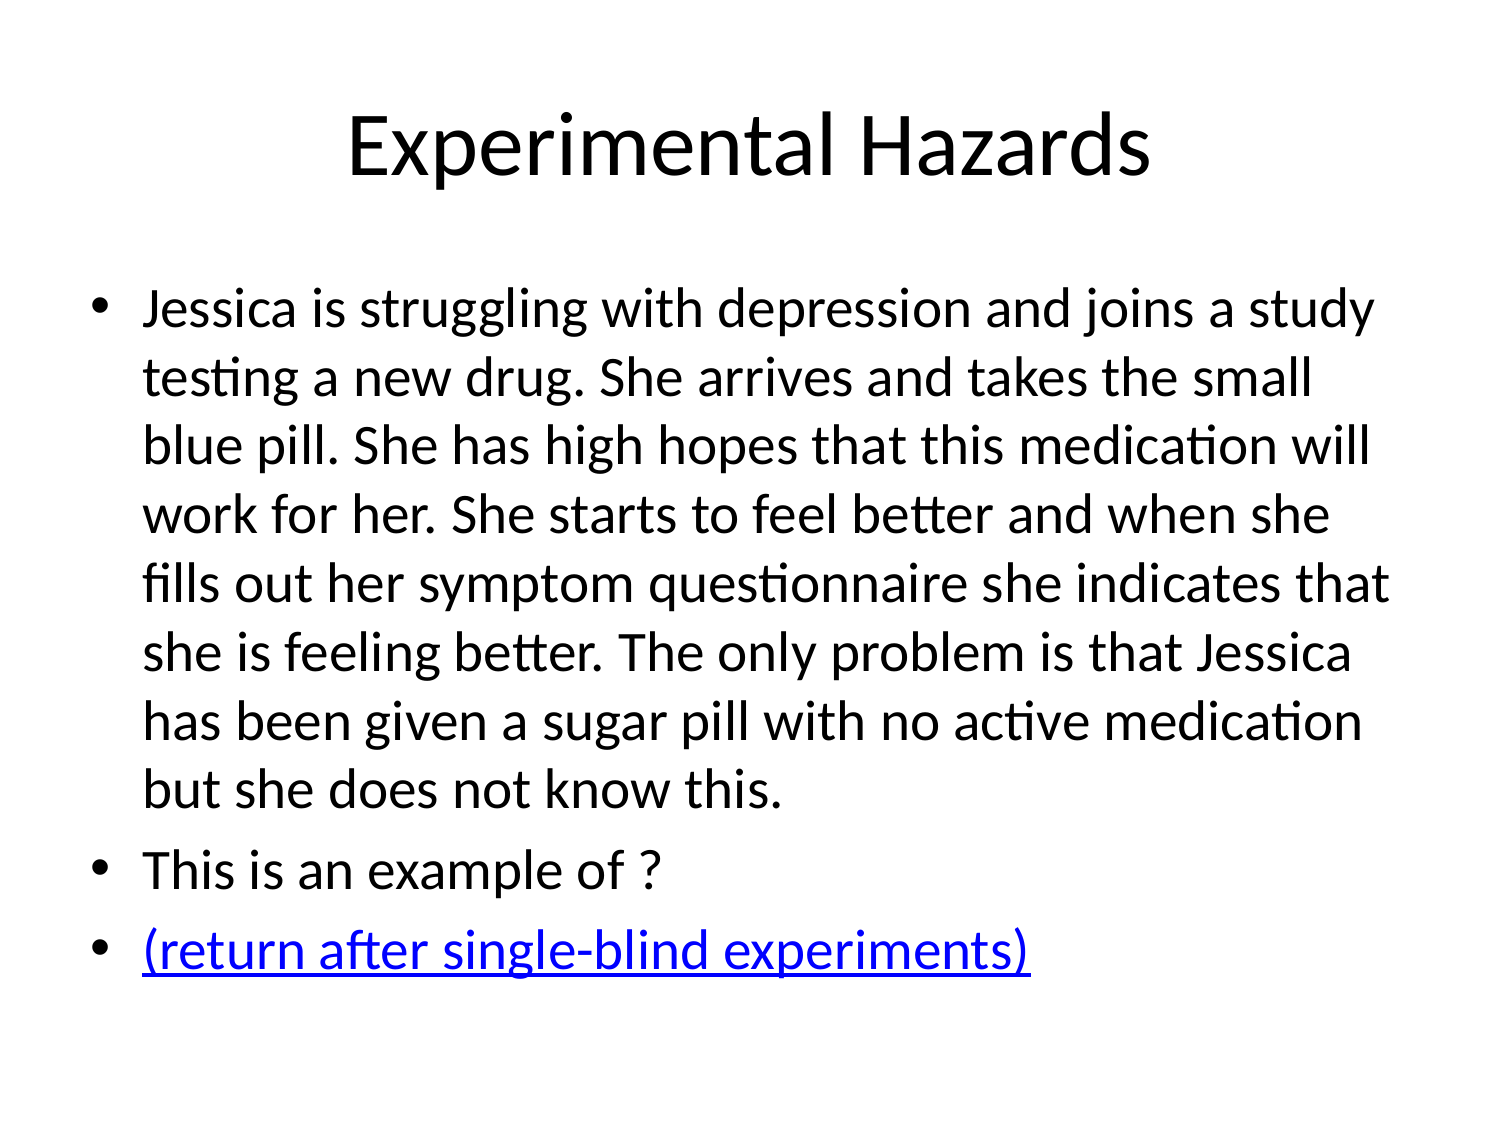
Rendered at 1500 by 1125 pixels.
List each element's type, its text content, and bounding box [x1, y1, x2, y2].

list Jessica is struggling with depression and joins a study testing a new drug. She arrives and takes the small blue pill. She has high hopes that this medication will work for her. She starts to feel better and when she fills out her symptom questionnaire she indicates that she is feeling better. The only problem is that Jessica has been given a sugar pill with no active medication but she does not know this. This is an example of ? (return after single-blind experiments) [75, 262, 1425, 1005]
title Experimental Hazards [75, 45, 1425, 233]
